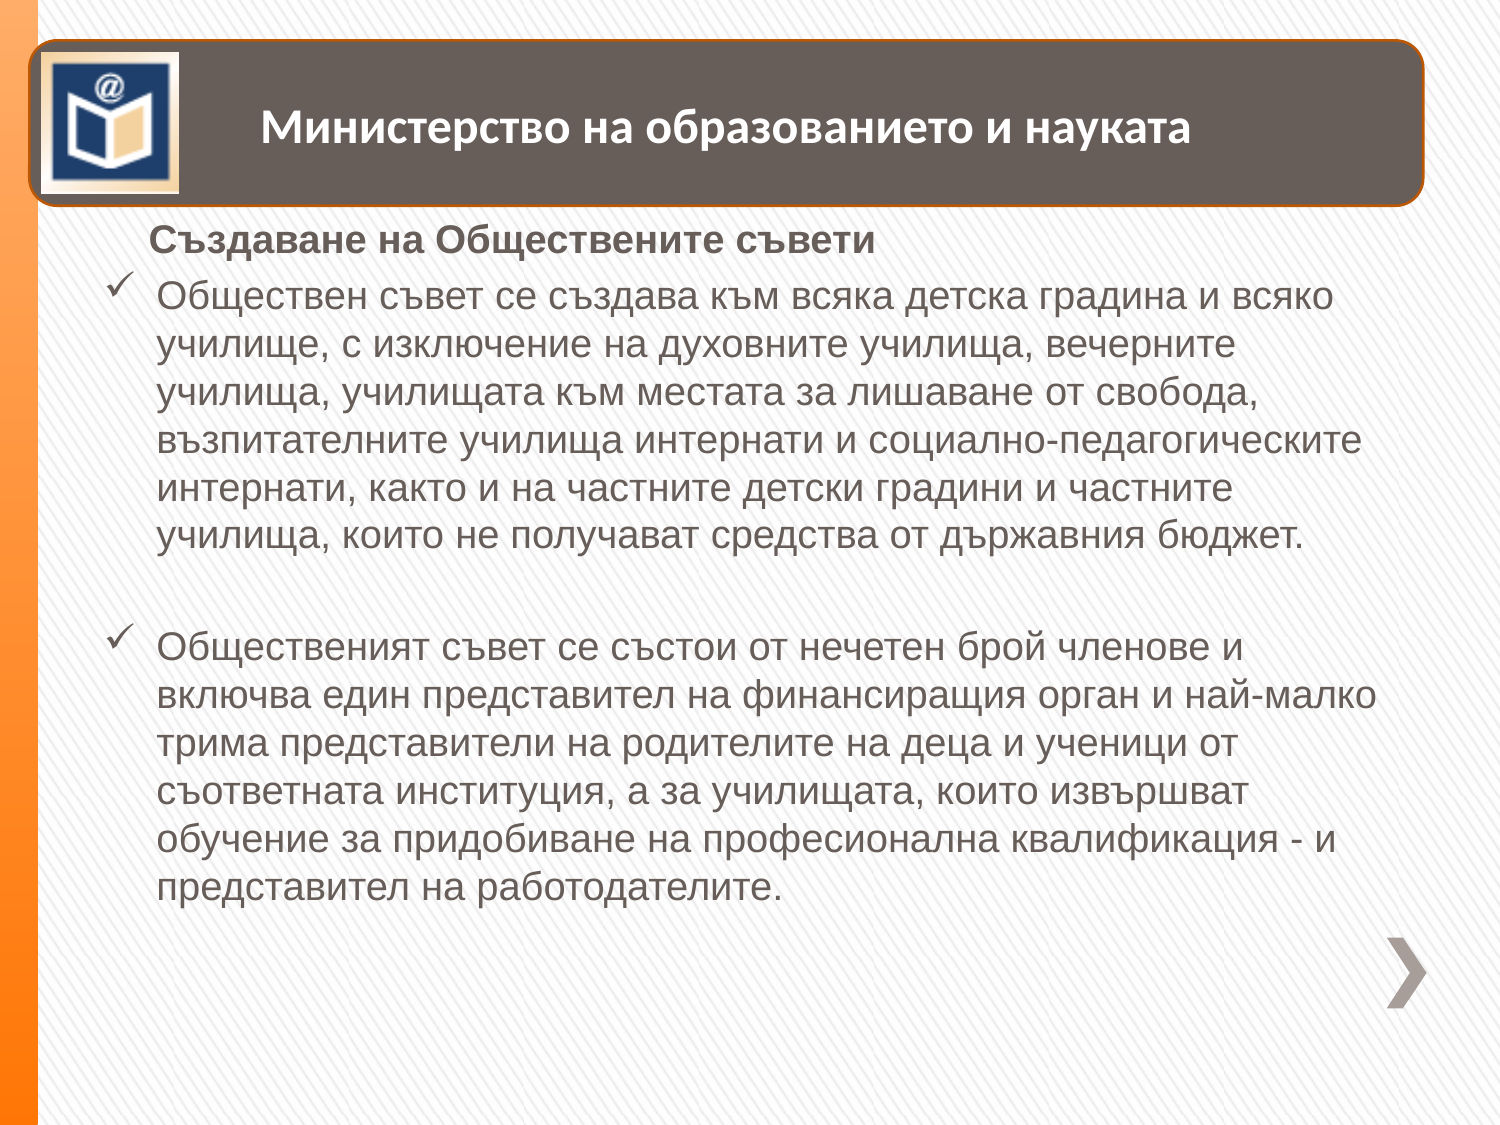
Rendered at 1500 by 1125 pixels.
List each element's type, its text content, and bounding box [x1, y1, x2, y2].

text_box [29, 40, 1424, 206]
list Създаване на Обществените съвети Обществен съвет се създава към всяка детска градина и всяко училище, с изключение на духовните училища, вечерните училища, училищата към местата за лишаване от свобода, възпитателните училища интернати и социално-педагогическите интернати, както и на частните детски градини и частните училища, които не получават средства от държавния бюджет. Общественият съвет се състои от нечетен брой членове и включва един представител на финансиращия орган и най-малко трима представители на родителите на деца и ученици от съответната институция, а за училищата, които извършват обучение за придобиване на професионална квалификация - и представител на работодателите. [88, 213, 1424, 929]
